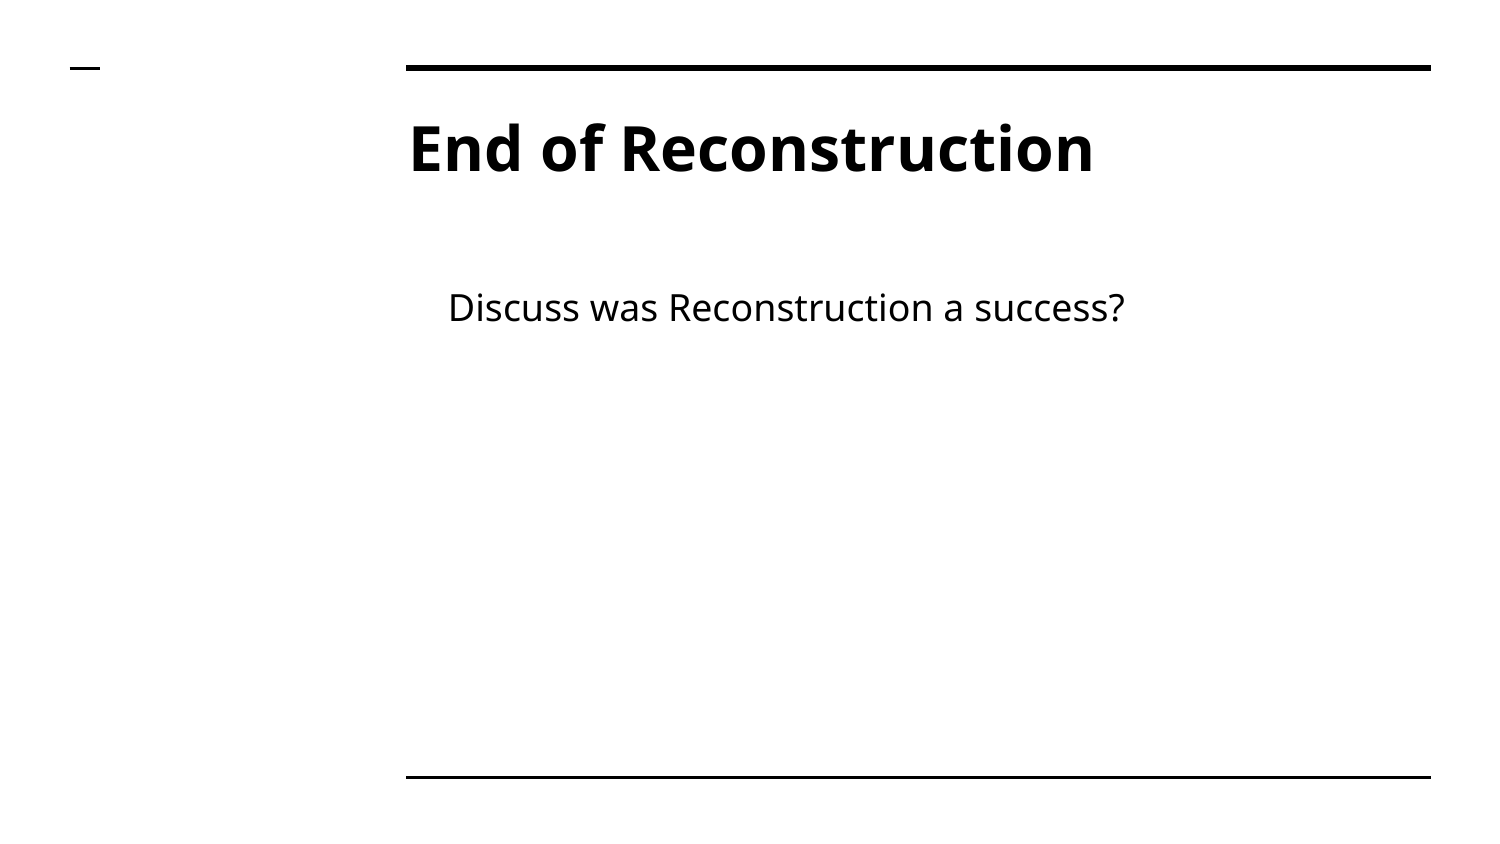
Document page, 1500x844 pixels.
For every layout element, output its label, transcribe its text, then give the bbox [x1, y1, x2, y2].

list Discuss was Reconstruction a success? [395, 261, 1433, 755]
title End of Reconstruction [393, 94, 1431, 199]
